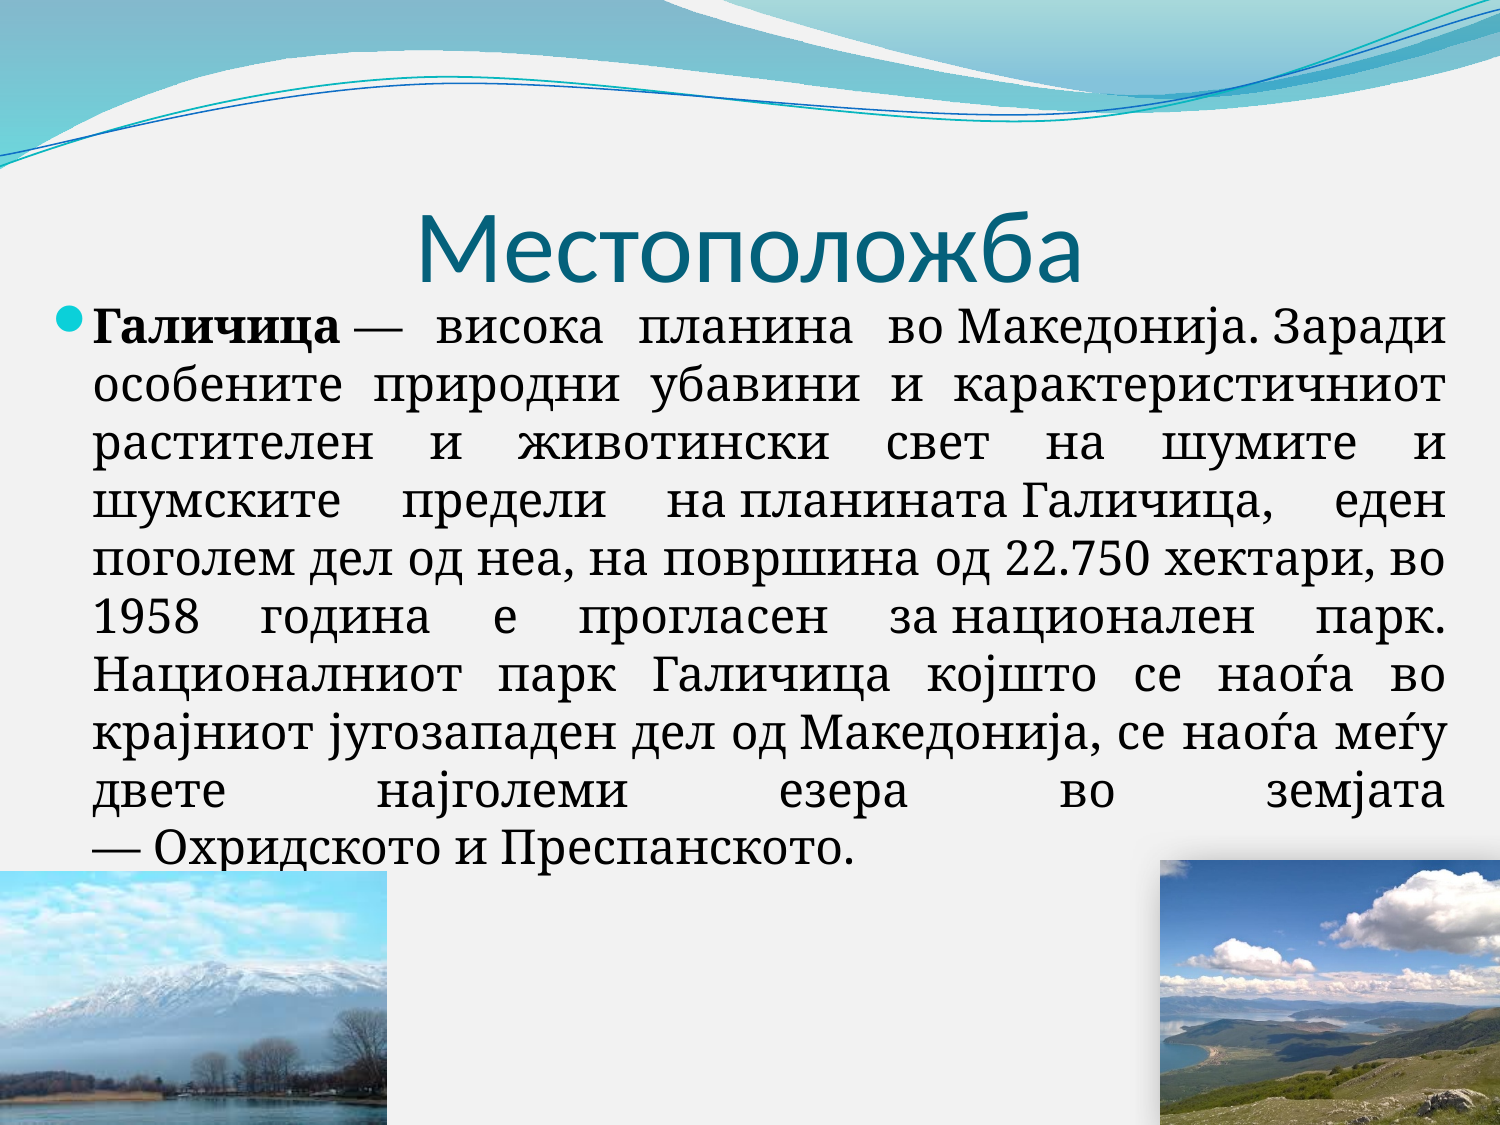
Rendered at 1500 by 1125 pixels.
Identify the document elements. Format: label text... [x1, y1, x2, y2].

picture [1159, 859, 1500, 1125]
picture [0, 871, 387, 1125]
list Галичица — висока планина во Македонија. Заради особените природни убавини и карактеристичниот растителен и животински свет на шумите и шумските предели на планината Галичица, еден поголем дел од неа, на површина од 22.750 хектари, во 1958 година е прогласен за национален парк. Националниот парк Галичица којшто се наоѓа во крајниот југозападен дел од Македонија, се наоѓа меѓу двете најголеми езера во земјата — Охридското и Преспанското. [37, 288, 1463, 886]
title Местоположба [75, 115, 1425, 288]
